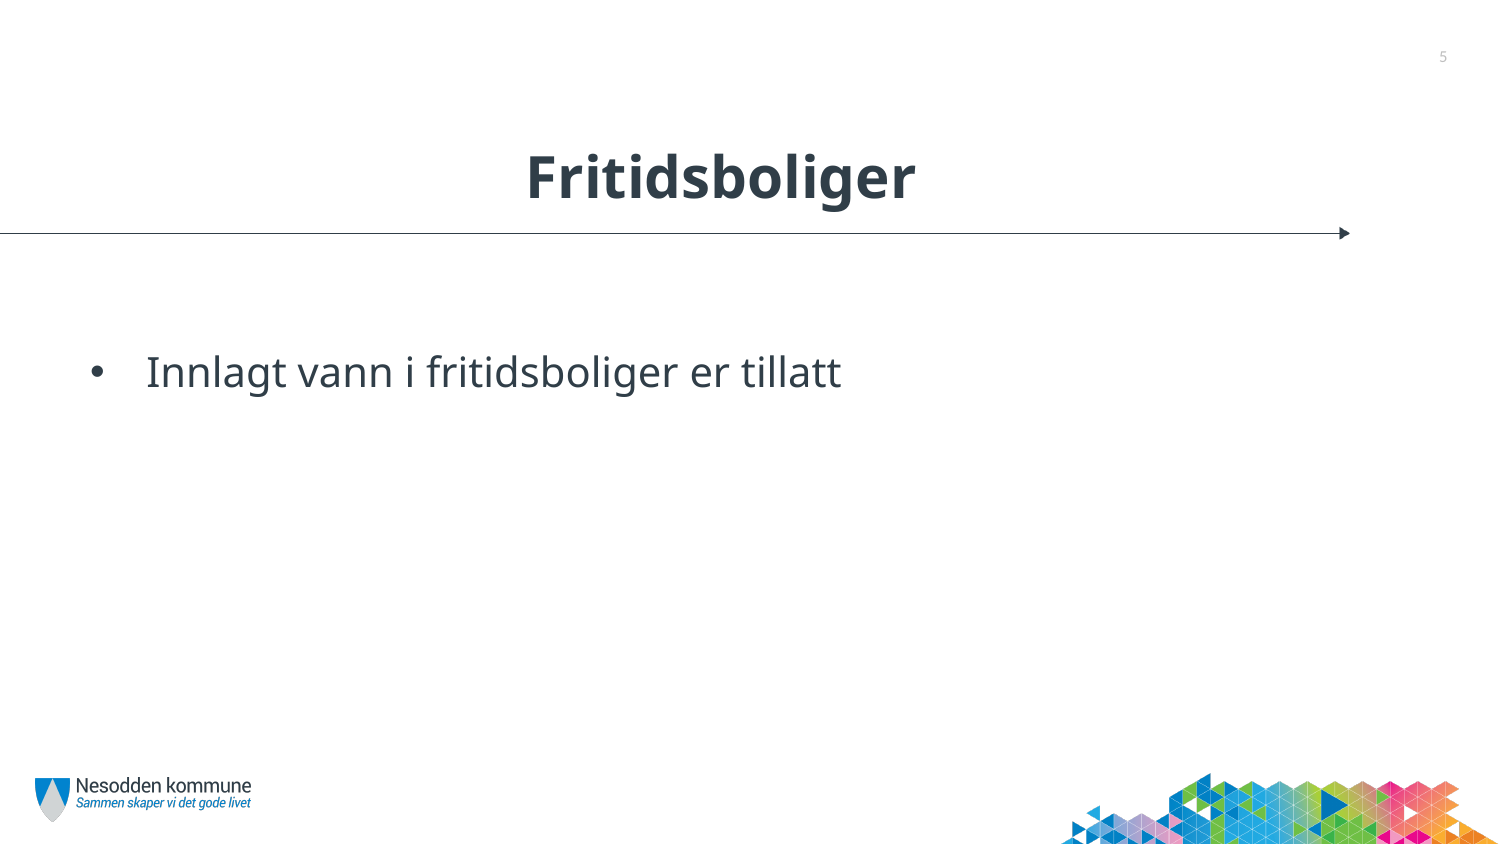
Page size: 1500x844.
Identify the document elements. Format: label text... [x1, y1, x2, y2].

title Fritidsboliger [83, 129, 1359, 223]
picture [0, 226, 1350, 240]
slide_number 5 [1409, 33, 1463, 79]
picture [35, 777, 251, 822]
picture [1075, 831, 1086, 844]
picture [1119, 839, 1127, 844]
list Innlagt vann i fritidsboliger er tillatt [75, 338, 1359, 476]
picture [1146, 839, 1155, 844]
picture [1059, 773, 1500, 844]
